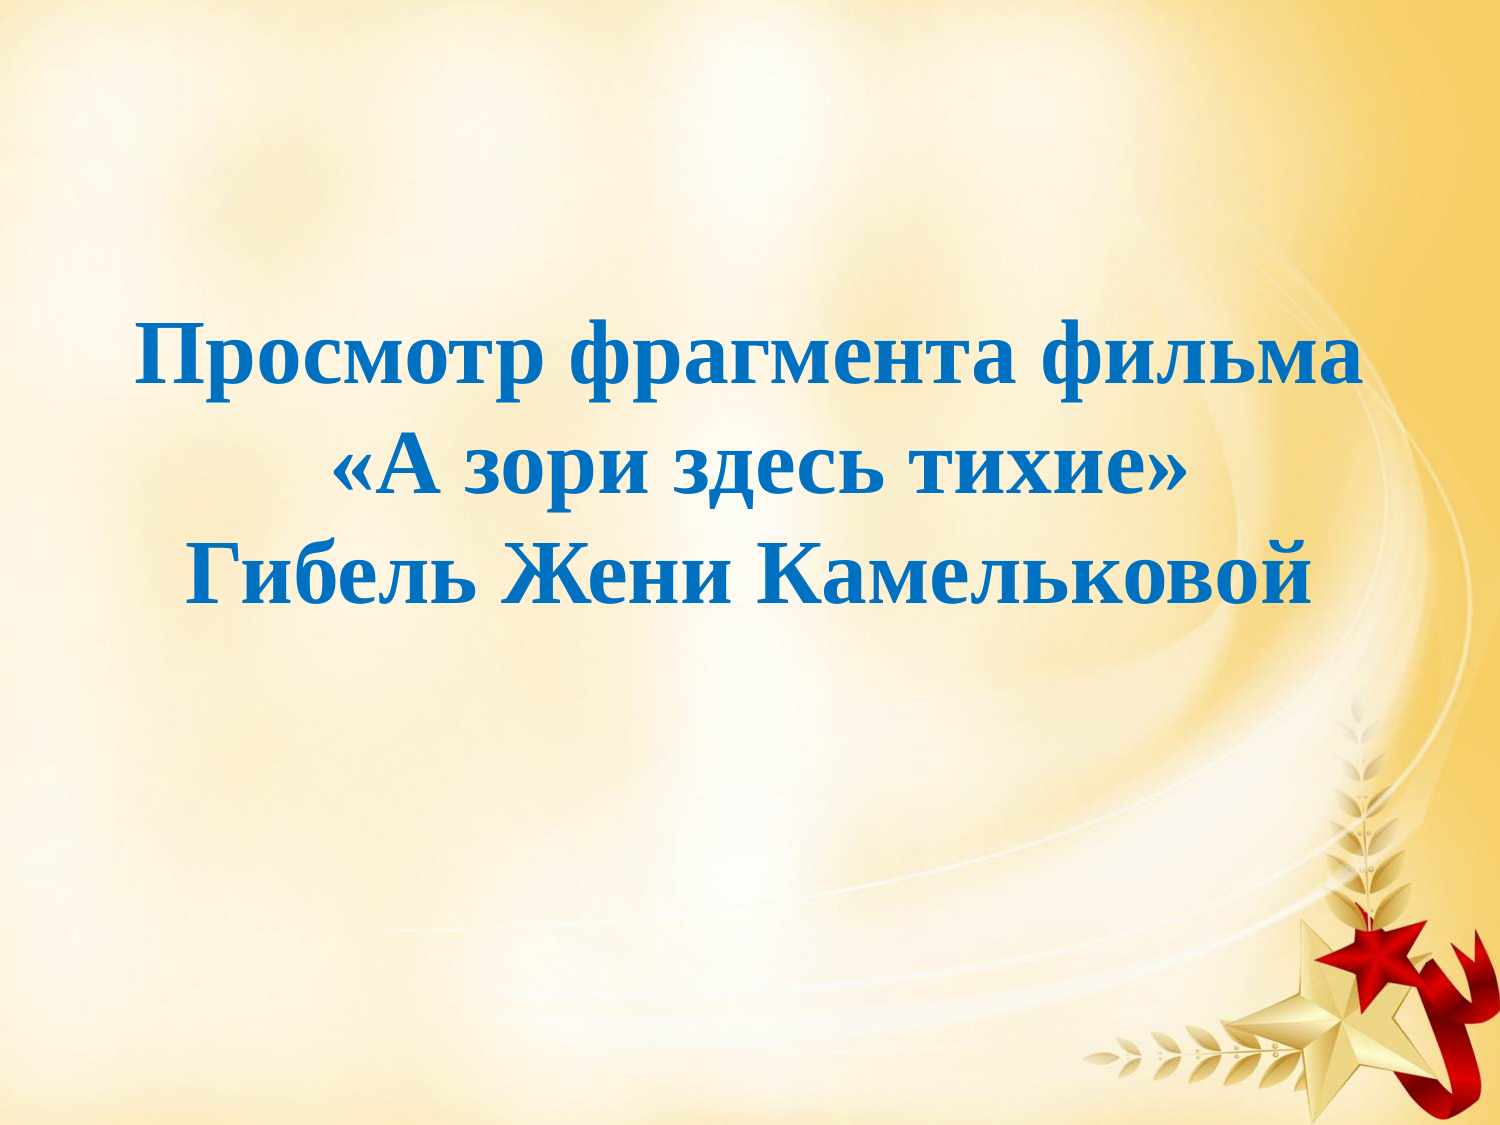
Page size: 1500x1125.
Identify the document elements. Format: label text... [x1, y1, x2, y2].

picture [0, 0, 1500, 1125]
title Просмотр фрагмента фильма «А зори здесь тихие» Гибель Жени Камельковой [75, 45, 1425, 870]
